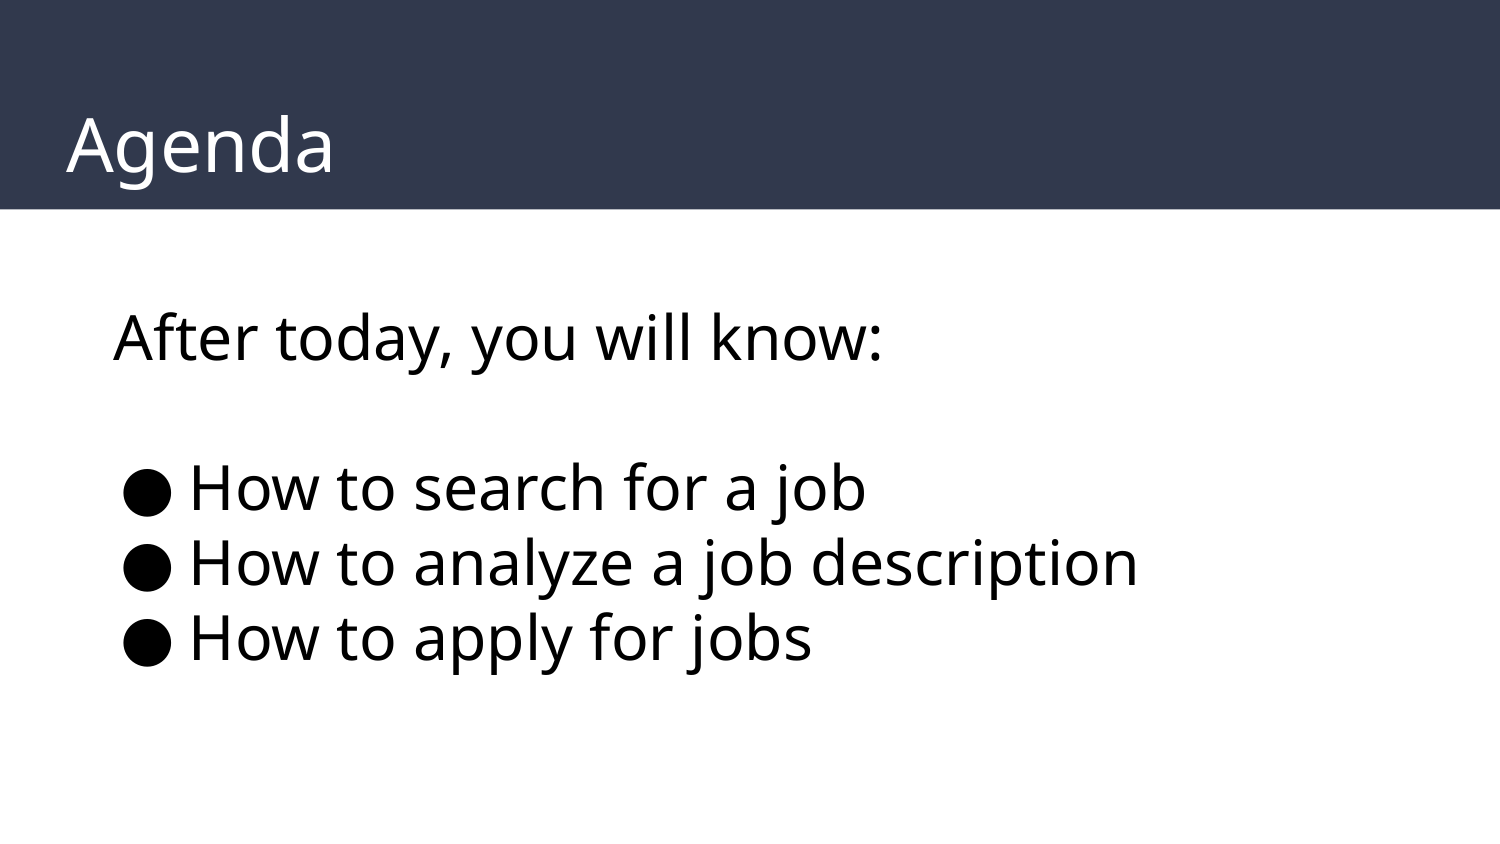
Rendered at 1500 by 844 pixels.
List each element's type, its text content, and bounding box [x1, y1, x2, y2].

text_box After today, you will know: How to search for a job How to analyze a job description How to apply for jobs [98, 282, 1283, 644]
title Agenda [51, 82, 1449, 185]
